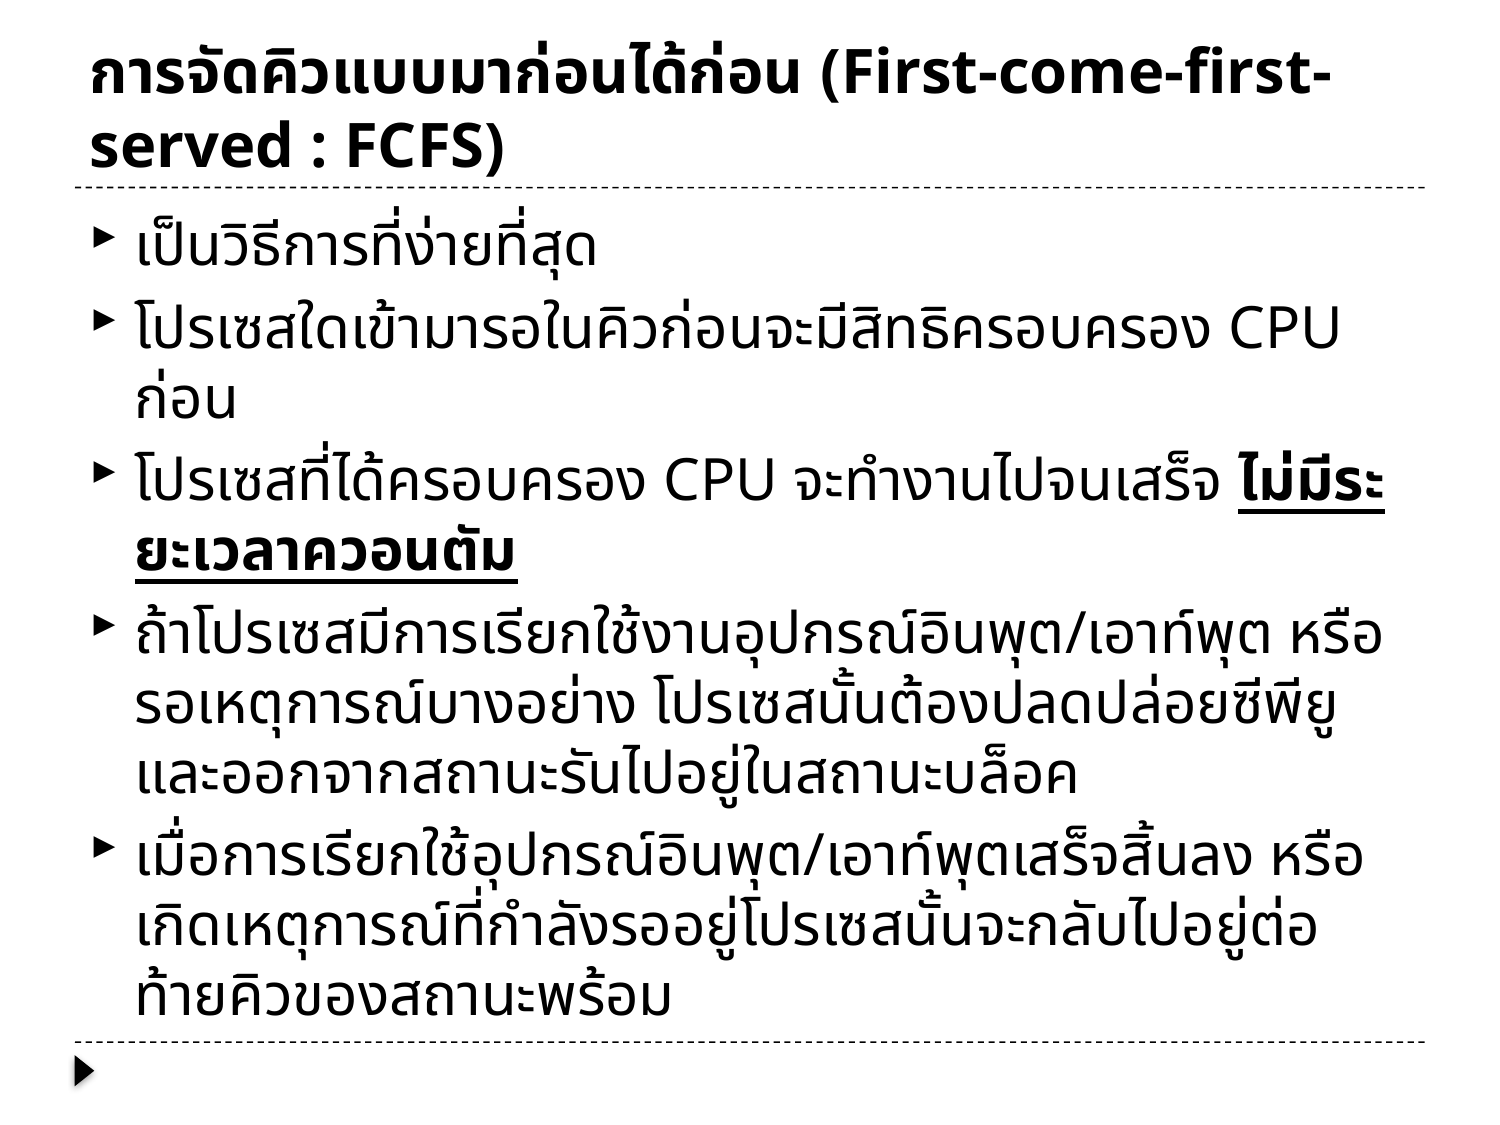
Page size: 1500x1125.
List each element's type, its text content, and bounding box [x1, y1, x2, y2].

title การจัดคิวแบบมาก่อนได้ก่อน (First-come-first-served : FCFS) [75, 24, 1425, 188]
list เป็นวิธีการที่ง่ายที่สุด โปรเซสใดเข้ามารอในคิวก่อนจะมีสิทธิครอบครอง CPU ก่อน โปรเซสที่ได้ครอบครอง CPU จะทำงานไปจนเสร็จ ไม่มีระยะเวลาควอนตัม ถ้าโปรเซสมีการเรียกใช้งานอุปกรณ์อินพุต/เอาท์พุต หรือรอเหตุการณ์บางอย่าง โปรเซสนั้นต้องปลดปล่อยซีพียู และออกจากสถานะรันไปอยู่ในสถานะบล็อค เมื่อการเรียกใช้อุปกรณ์อินพุต/เอาท์พุตเสร็จสิ้นลง หรือเกิดเหตุการณ์ที่กำลังรออยู่โปรเซสนั้นจะกลับไปอยู่ต่อท้ายคิวของสถานะพร้อม [75, 200, 1425, 1010]
